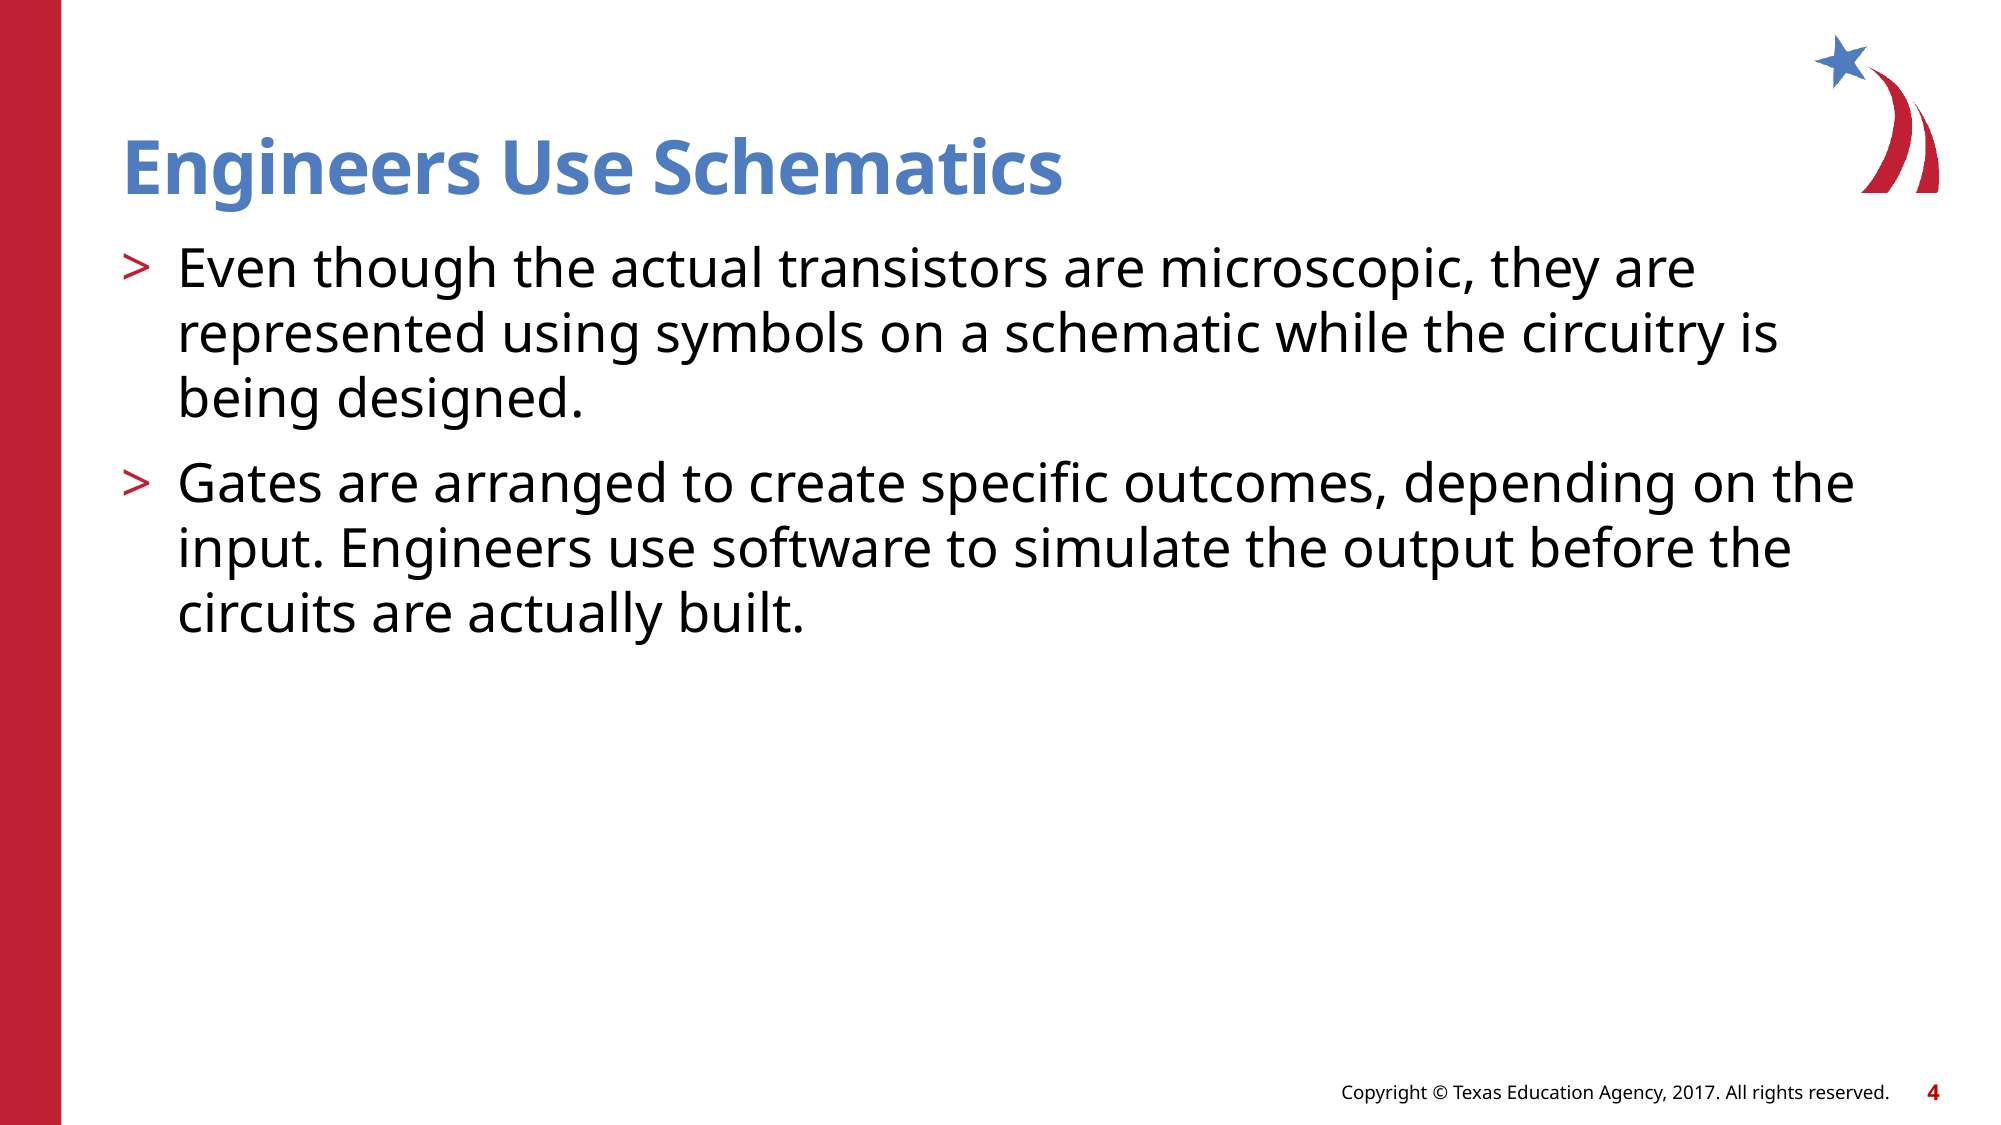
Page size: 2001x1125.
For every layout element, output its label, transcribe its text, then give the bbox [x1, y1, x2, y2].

title Engineers Use Schematics [121, 66, 1772, 211]
picture [1814, 34, 1939, 193]
list Even though the actual transistors are microscopic, they are represented using symbols on a schematic while the circuitry is being designed. Gates are arranged to create specific outcomes, depending on the input. Engineers use software to simulate the output before the circuits are actually built. [121, 233, 1936, 1010]
